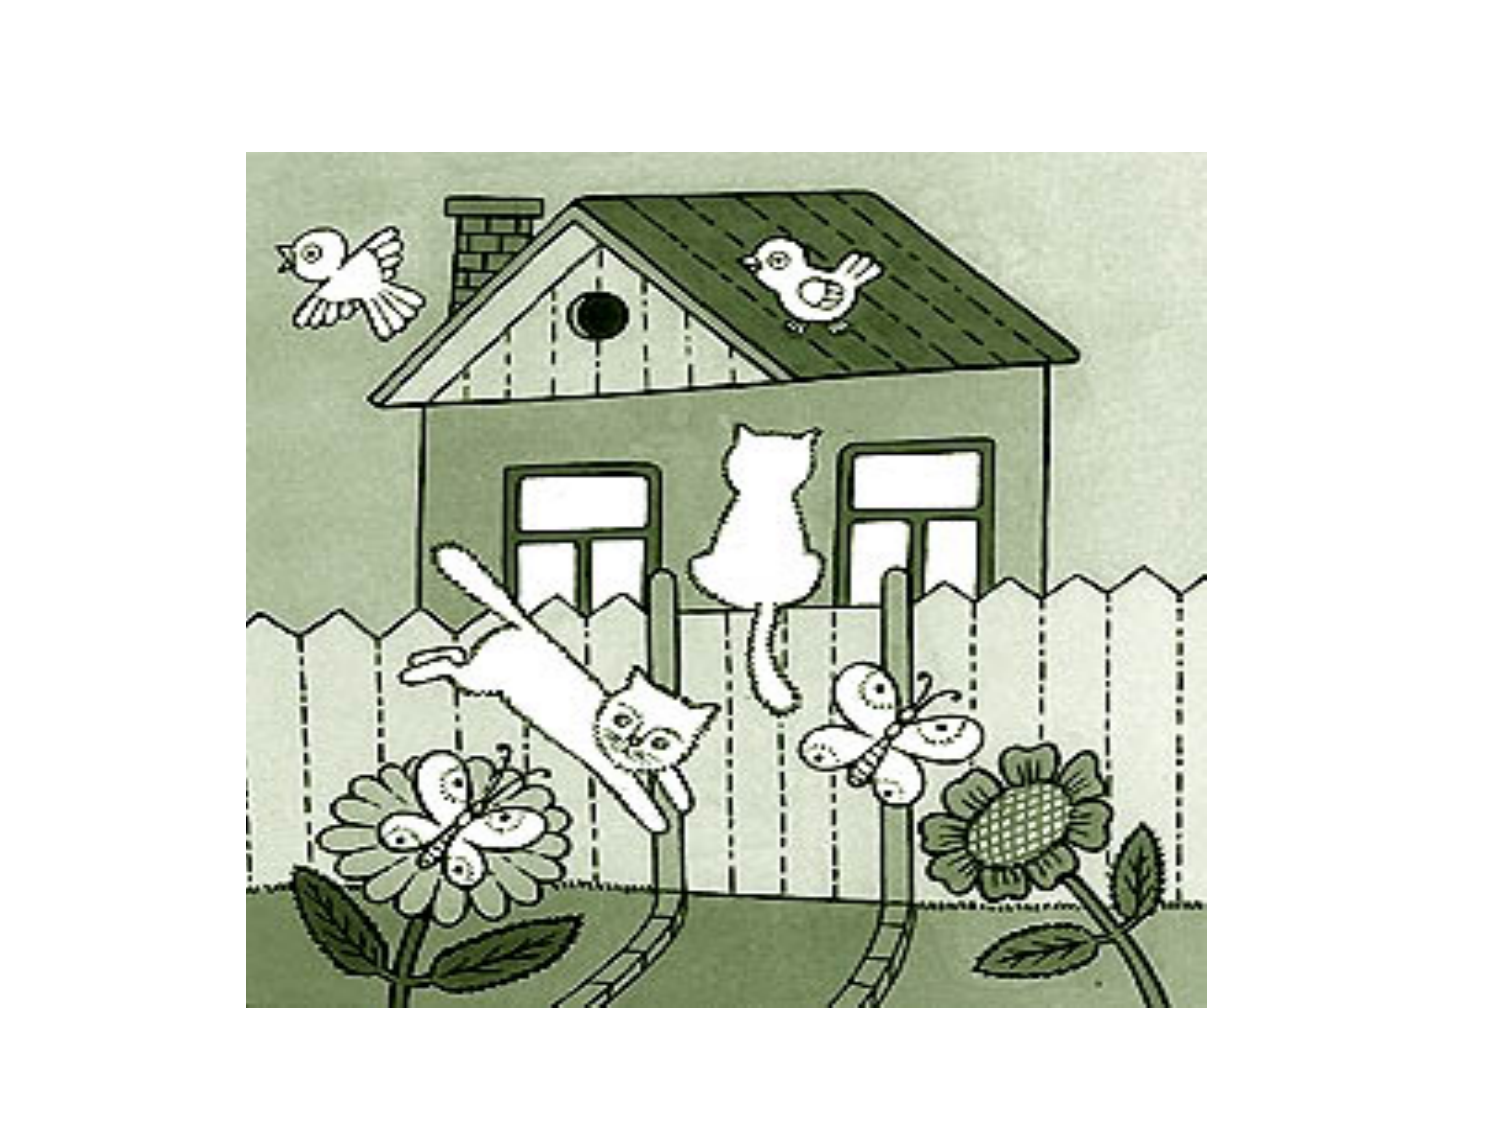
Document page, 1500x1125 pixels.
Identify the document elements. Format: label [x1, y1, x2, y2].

picture [245, 152, 1208, 1008]
